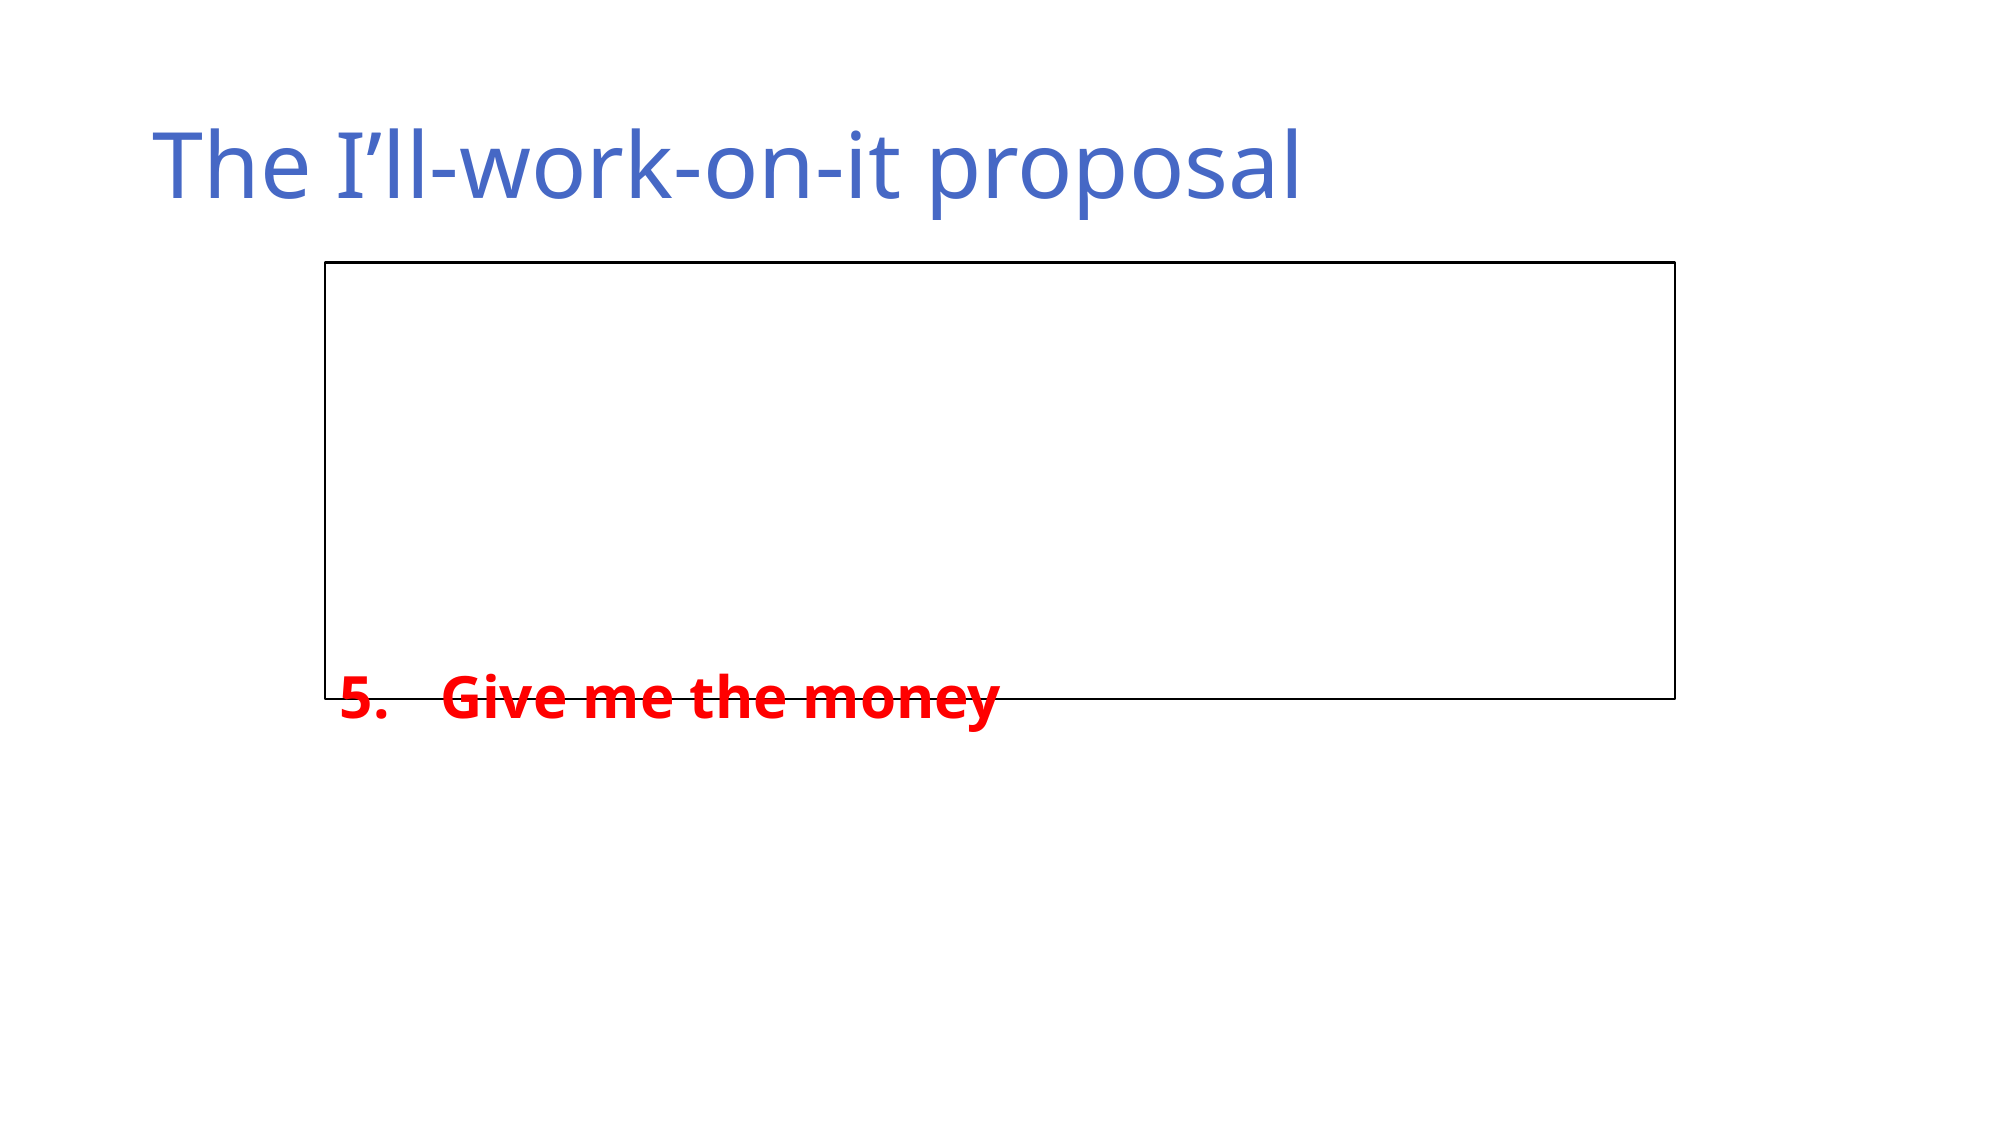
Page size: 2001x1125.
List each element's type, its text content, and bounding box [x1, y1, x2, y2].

title The I’ll-work-on-it proposal [137, 59, 1863, 278]
list Here is a (well-formulated, important) problem Here is a promising idea (…evidence) We’re a great team (…evidence) We’ll work on it Give me the money [324, 262, 1675, 700]
